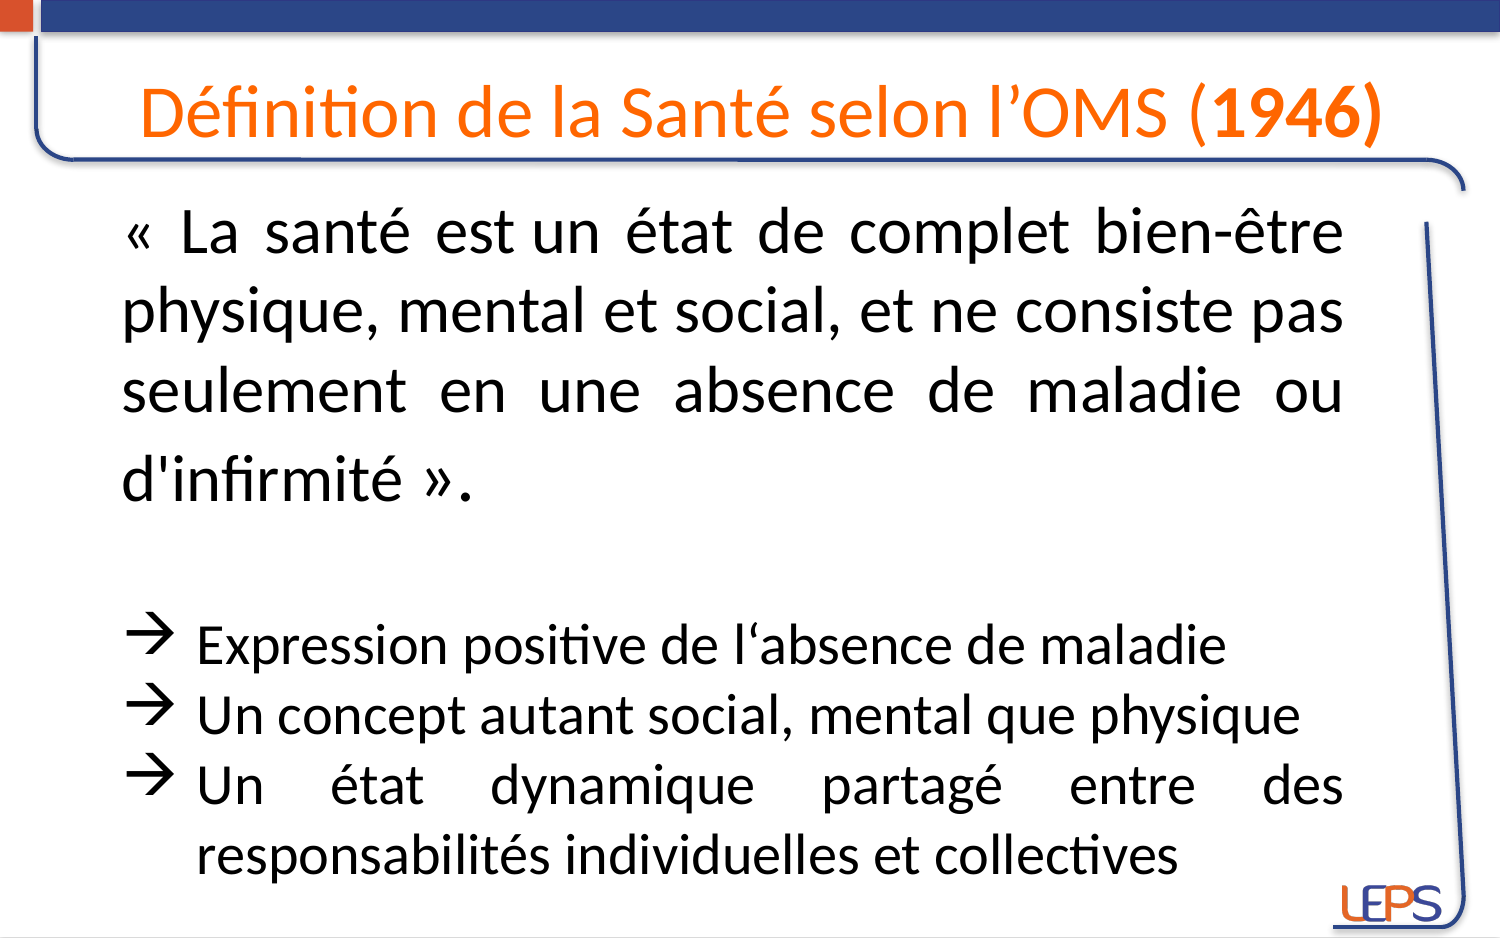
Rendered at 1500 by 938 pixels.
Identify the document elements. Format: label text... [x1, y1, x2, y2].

text_box « La santé est un état de complet bien-être physique, mental et social, et ne consiste pas seulement en une absence de maladie ou d'infirmité ». Expression positive de l‘absence de maladie Un concept autant social, mental que physique Un état dynamique partagé entre des responsabilités individuelles et collectives [107, 178, 1360, 938]
picture [1360, 879, 1445, 925]
text_box Définition de la Santé selon l’OMS (1946) [77, 55, 1448, 161]
